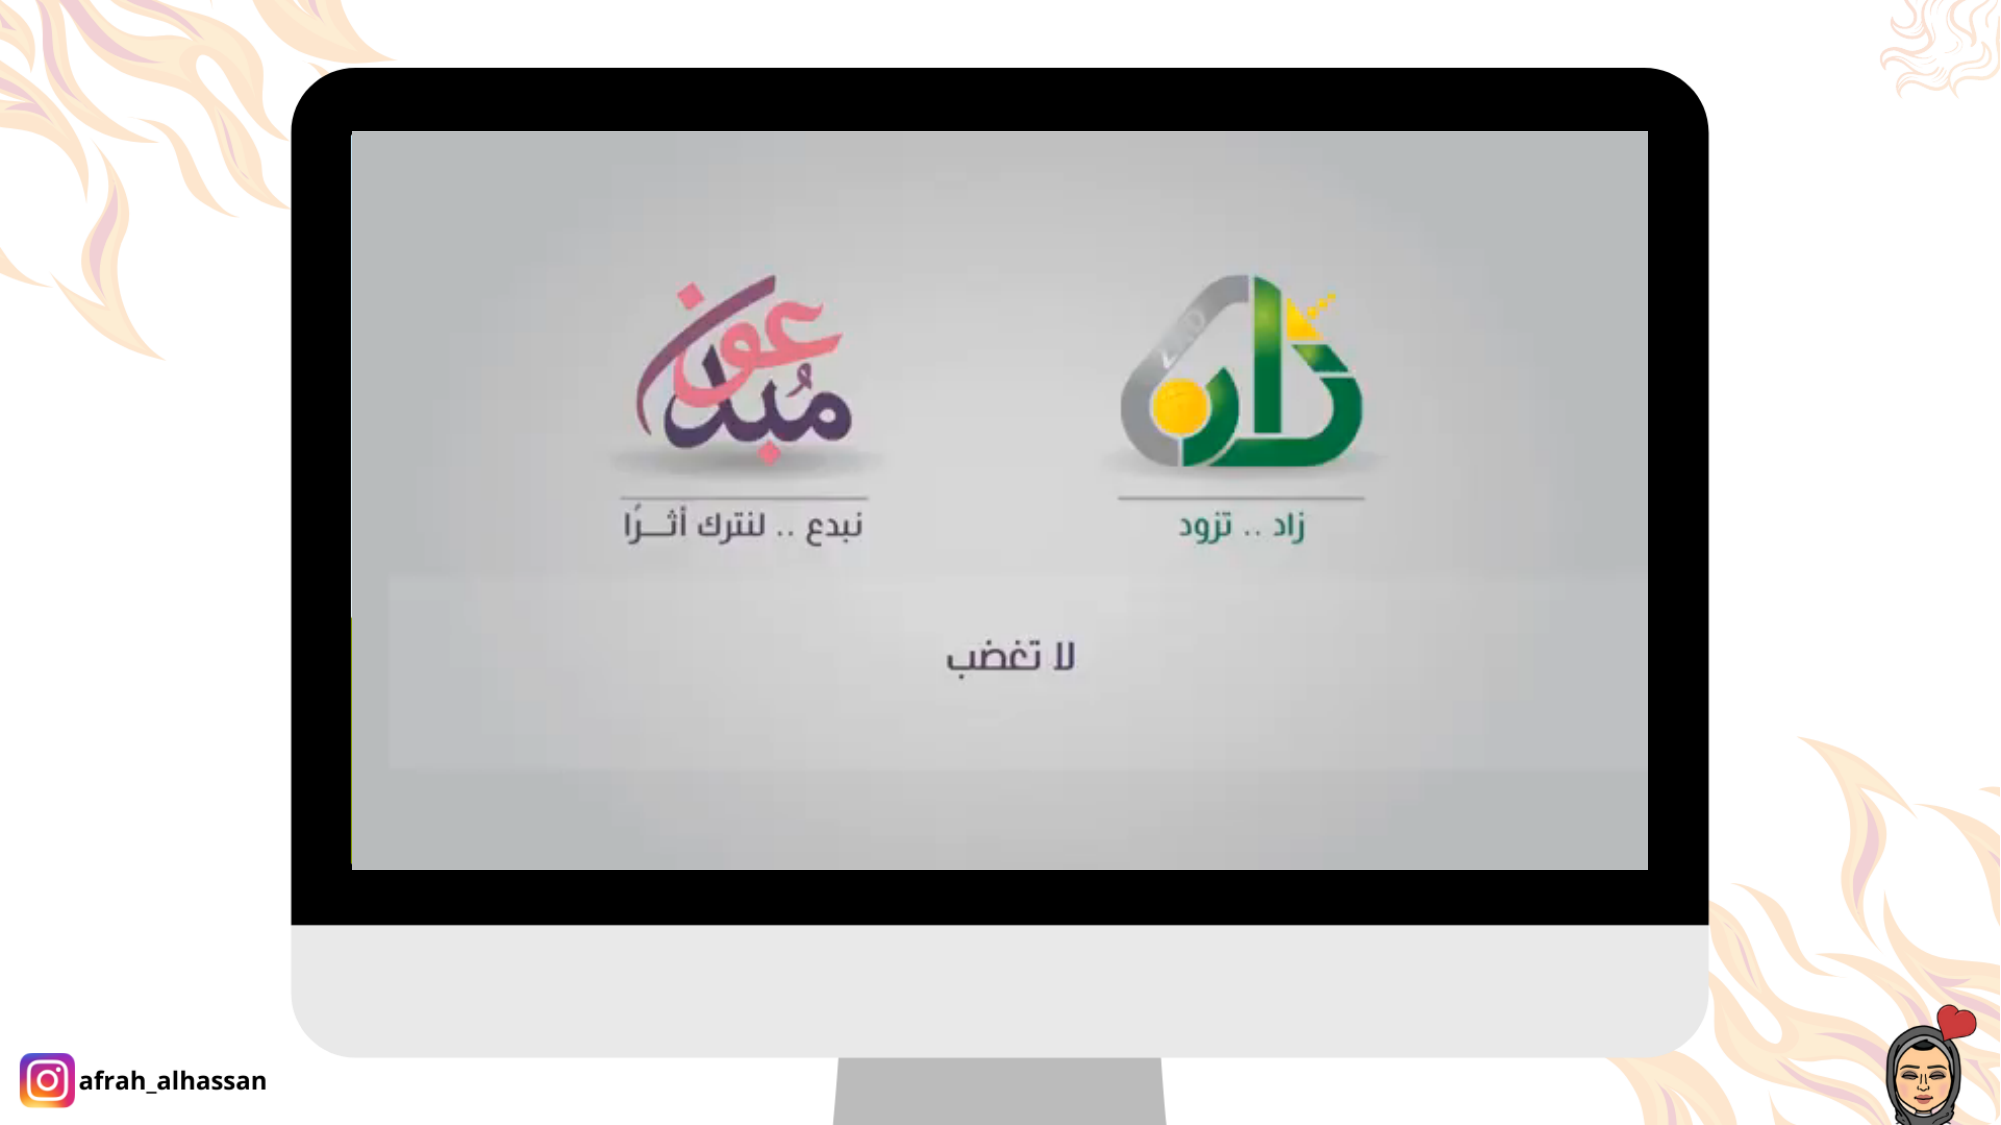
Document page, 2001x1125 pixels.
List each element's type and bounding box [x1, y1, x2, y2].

picture [0, 0, 2000, 1125]
text_box [351, 131, 1649, 871]
